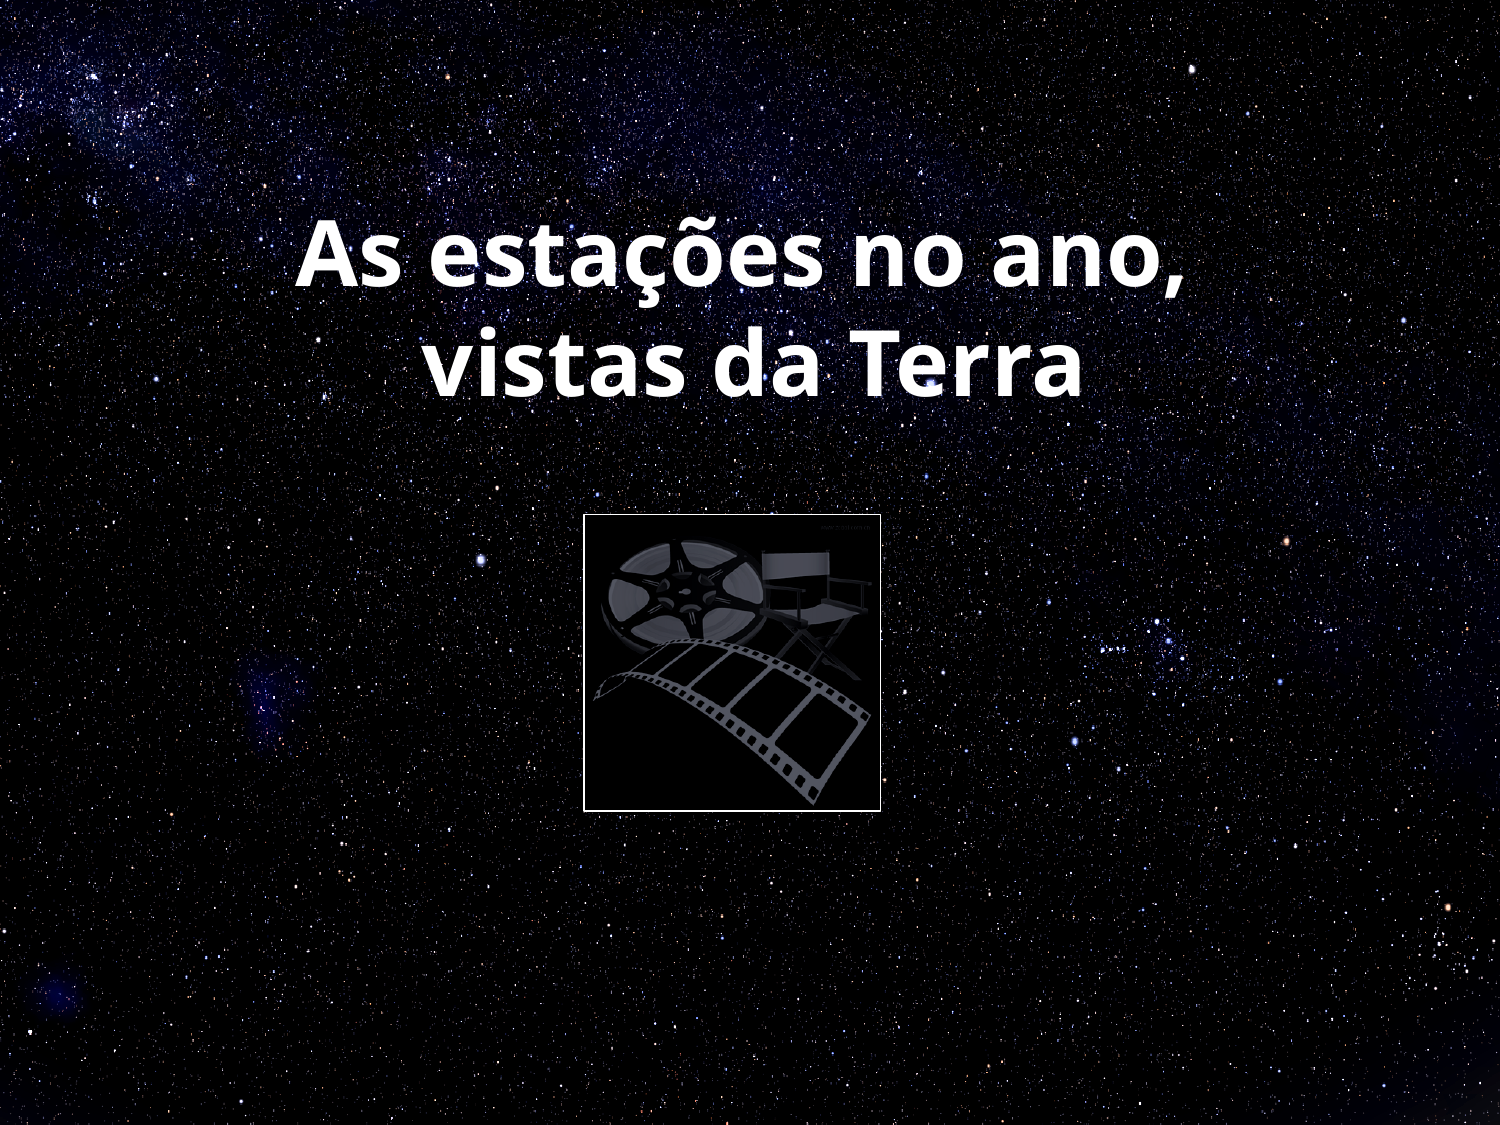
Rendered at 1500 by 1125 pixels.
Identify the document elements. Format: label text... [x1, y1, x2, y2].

title As estações no ano, vistas da Terra [117, 210, 1393, 399]
picture [0, 0, 1500, 1125]
